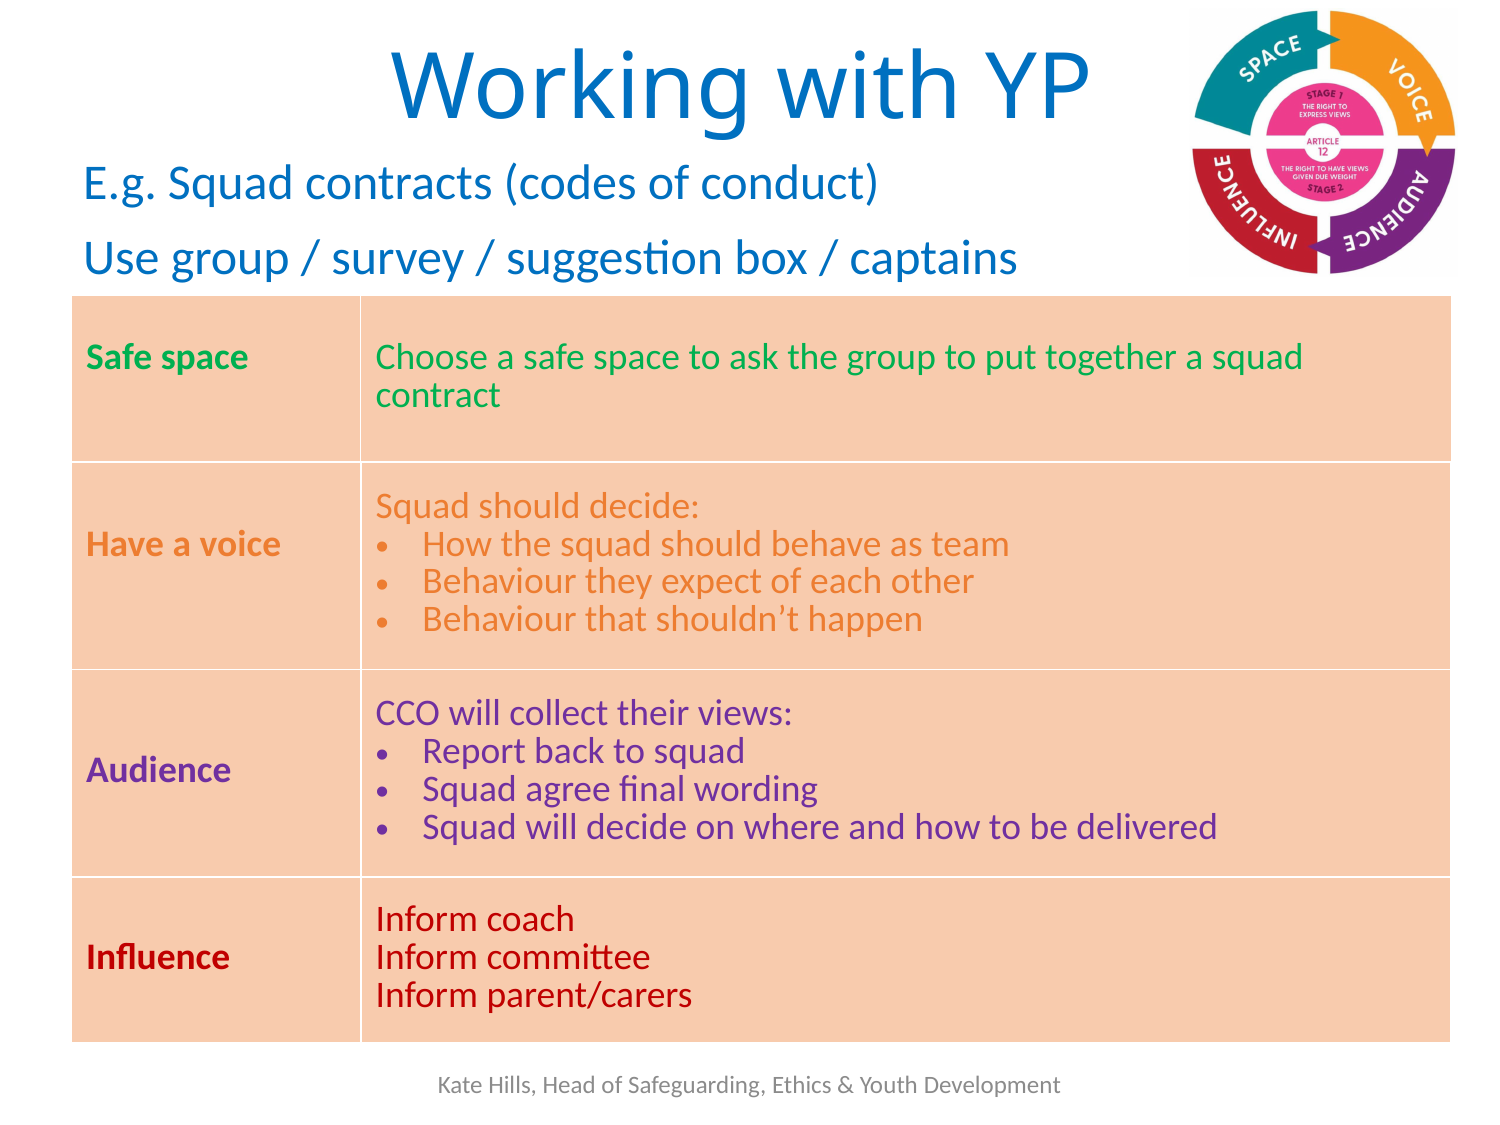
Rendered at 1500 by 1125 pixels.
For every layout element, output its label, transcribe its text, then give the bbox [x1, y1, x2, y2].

picture [1189, 8, 1458, 277]
table_cell CCO will collect their views: Report back to squad Squad agree final wording Squad will decide on where and how to be delivered [362, 670, 1450, 876]
table_cell Squad should decide: How the squad should behave as team Behaviour they expect of each other Behaviour that shouldn’t happen [362, 463, 1450, 669]
table_cell Inform coach Inform committee Inform parent/carers [362, 878, 1450, 1042]
footer Kate Hills, Head of Safeguarding, Ethics & Youth Development [385, 1058, 1115, 1110]
table_cell Audience [72, 670, 360, 876]
table_header Choose a safe space to ask the group to put together a squad contract [361, 296, 1451, 461]
list E.g. Squad contracts (codes of conduct) Use group / survey / suggestion box / captains [68, 148, 1397, 1014]
title Working with YP [375, 15, 1144, 148]
table_cell Influence [72, 878, 360, 1042]
table_header Safe space [72, 296, 360, 461]
table_cell Have a voice [72, 463, 360, 669]
